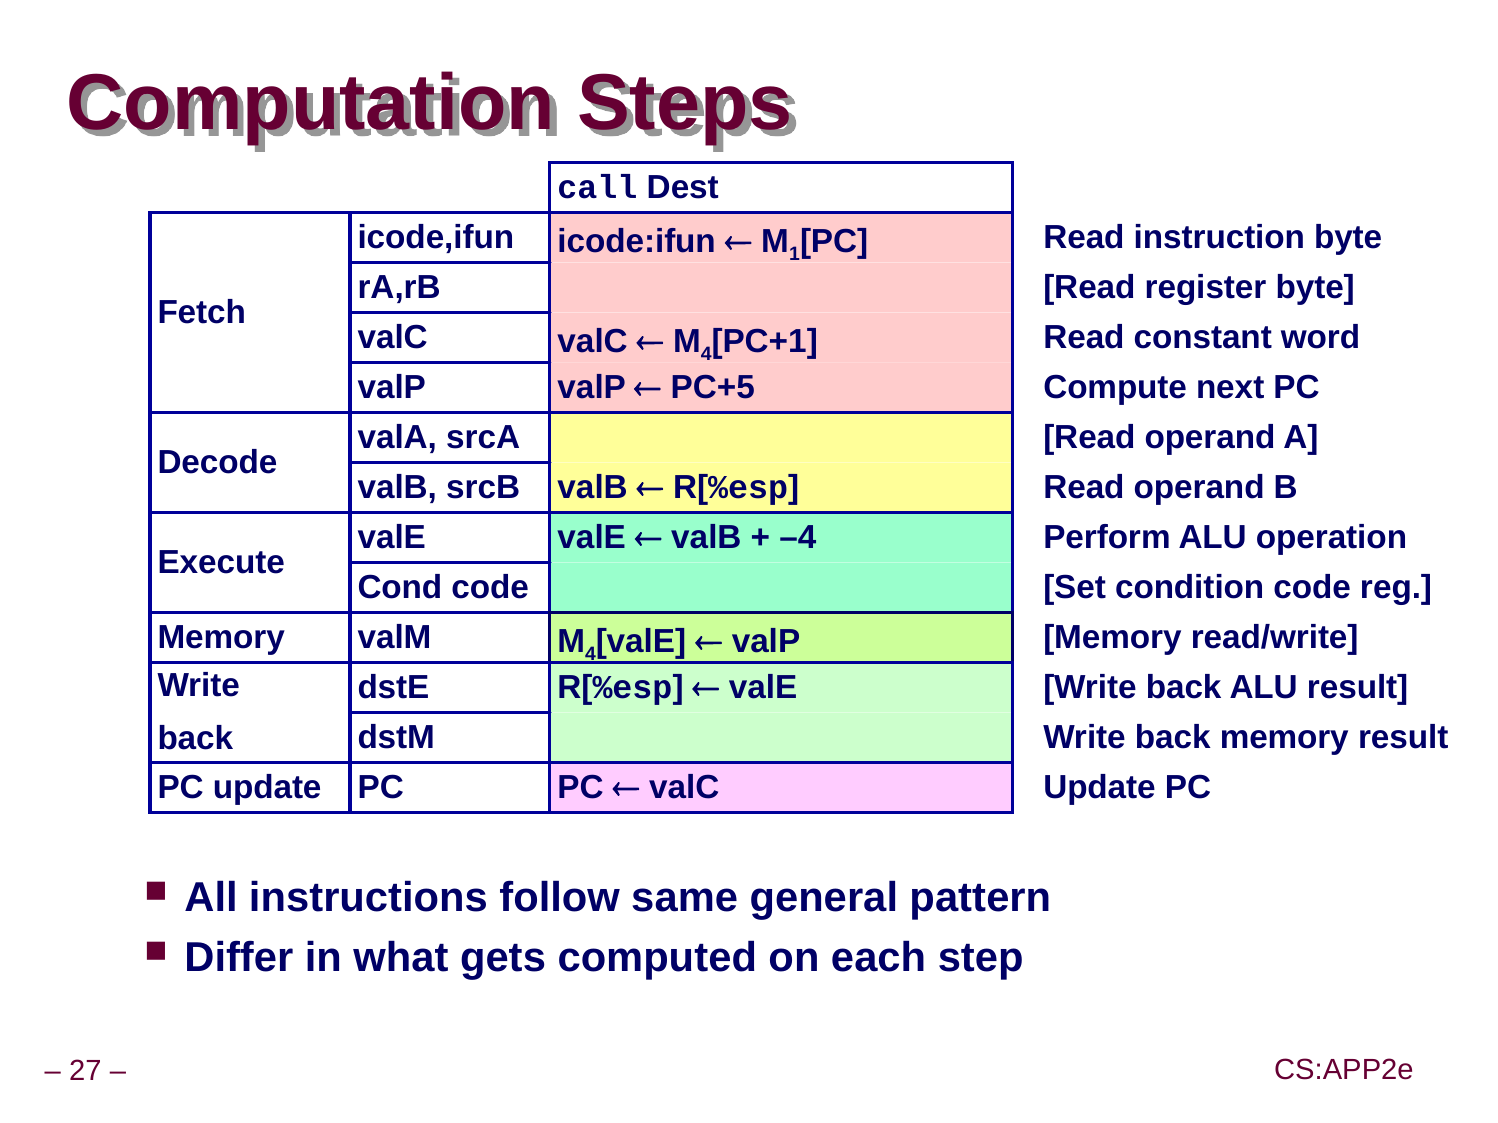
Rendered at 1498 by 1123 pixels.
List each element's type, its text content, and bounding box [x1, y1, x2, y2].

text_box Read operand B [1035, 462, 1498, 512]
text_box valA, srcA [350, 412, 549, 462]
text_box valE [350, 512, 549, 562]
text_box [549, 412, 1013, 512]
title Computation Steps [66, 40, 1495, 169]
text_box [Read operand A] [1035, 412, 1498, 462]
text_box Read instruction byte [1035, 212, 1498, 262]
text_box valB, srcB [350, 462, 549, 512]
text_box Read constant word [1035, 312, 1498, 362]
text_box PC update [150, 762, 350, 813]
text_box PC  valC [549, 762, 1013, 813]
text_box M4[valE]  valP [549, 612, 1013, 662]
text_box [549, 212, 1013, 412]
text_box Decode [150, 412, 350, 512]
text_box PC [350, 762, 549, 813]
text_box valP [350, 362, 549, 412]
text_box [549, 662, 1013, 762]
text_box call Dest [549, 162, 1013, 212]
text_box [Set condition code reg.] [1035, 562, 1498, 612]
text_box Cond code [350, 562, 549, 612]
text_box Execute [150, 512, 350, 612]
text_box Perform ALU operation [1035, 512, 1498, 562]
text_box [Read register byte] [1035, 262, 1498, 312]
text_box valC [350, 312, 549, 362]
text_box [Write back ALU result] [1035, 662, 1498, 712]
text_box icode,ifun [350, 212, 549, 262]
text_box Write back [150, 662, 350, 762]
text_box Fetch [150, 212, 350, 412]
text_box rA,rB [350, 262, 549, 312]
text_box [549, 512, 1013, 612]
list All instructions follow same general pattern Differ in what gets computed on each step [47, 862, 1409, 1056]
text_box Update PC [1035, 762, 1498, 813]
text_box Compute next PC [1035, 362, 1498, 412]
text_box [Memory read/write] [1035, 612, 1498, 662]
text_box Memory [150, 612, 350, 662]
text_box dstE [350, 662, 549, 712]
text_box dstM [350, 712, 549, 762]
text_box Write back memory result [1035, 712, 1498, 762]
text_box valM [350, 612, 549, 662]
